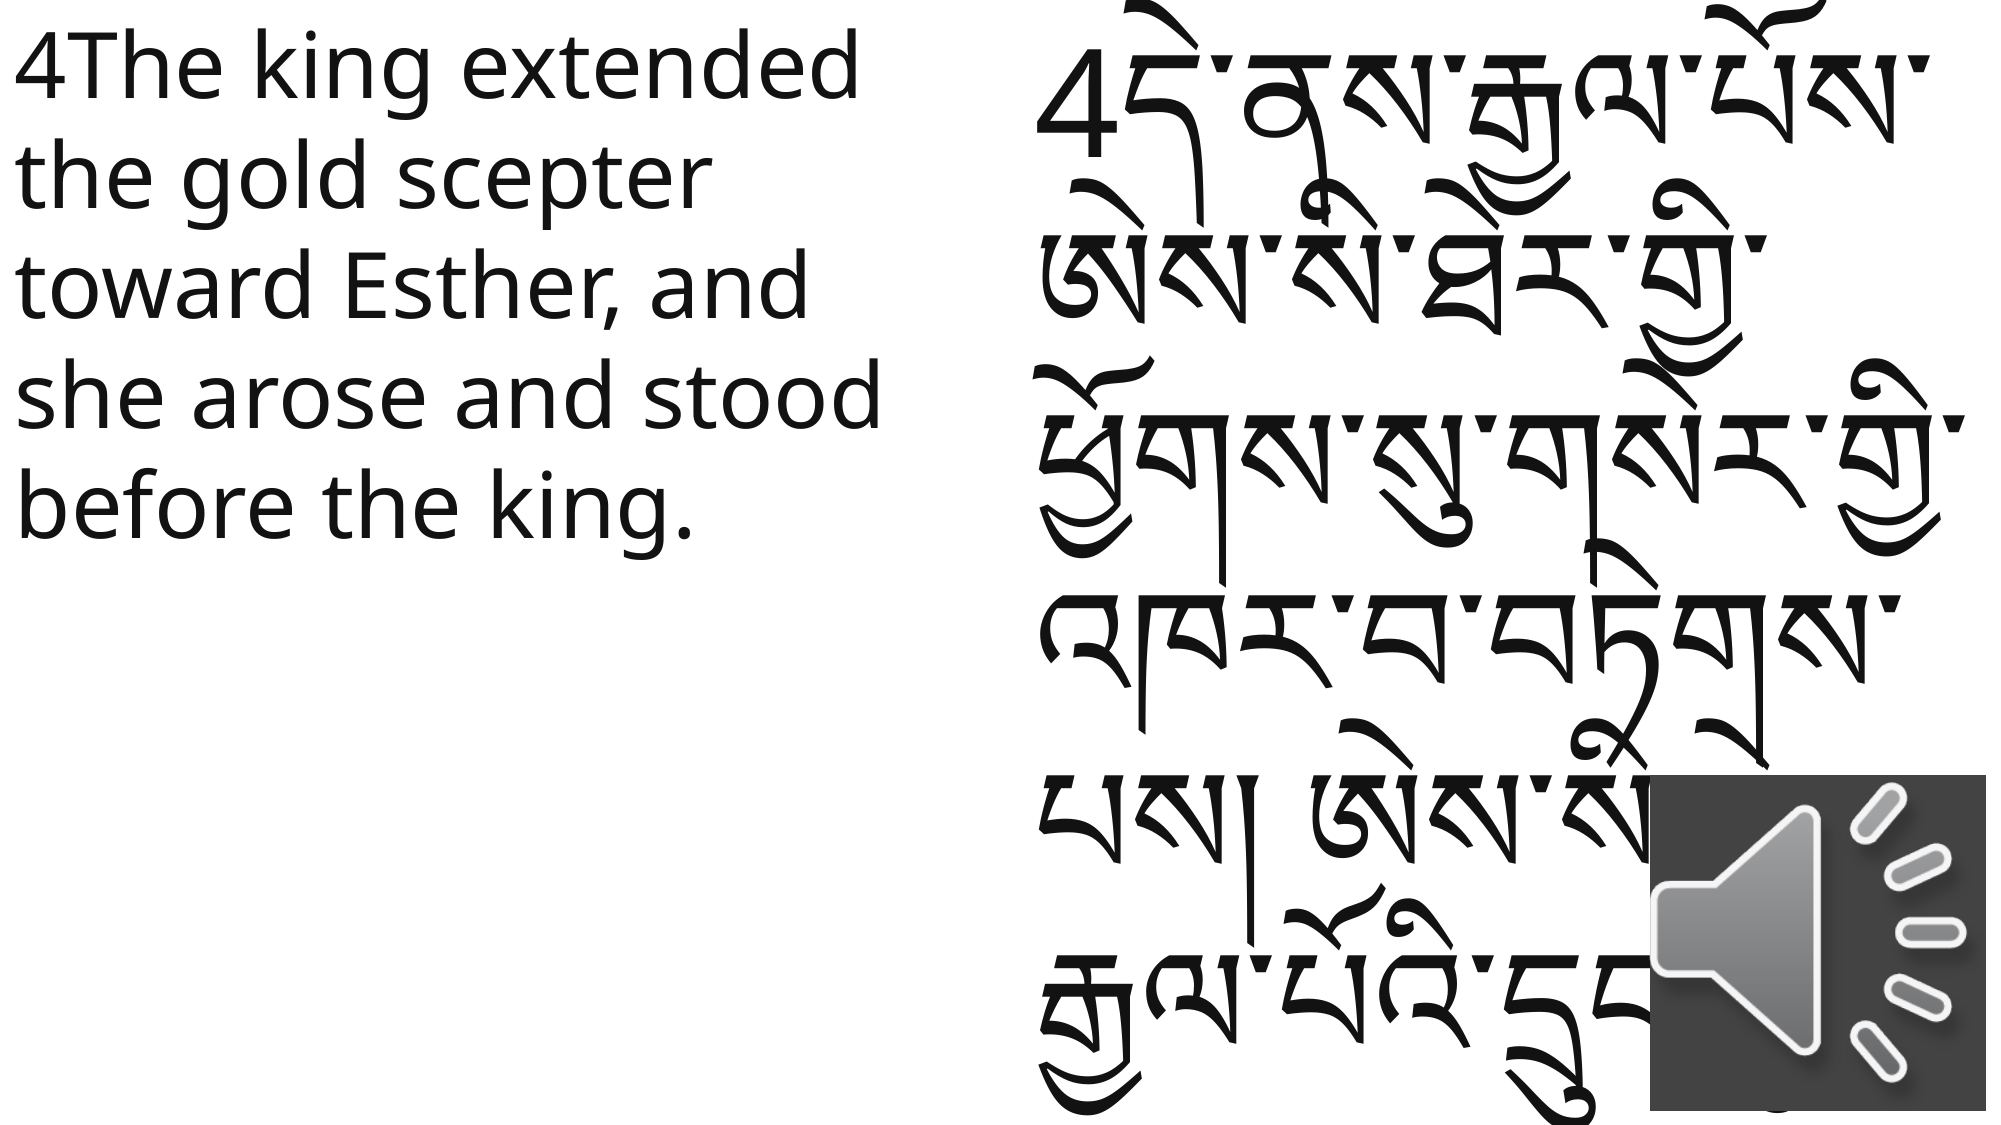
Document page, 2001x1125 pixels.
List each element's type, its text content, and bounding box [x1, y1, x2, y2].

text_box 4དེ་ནས་རྒྱལ་པོས་ཨེས་སི་ཐེར་གྱི་ཕྱོགས་སུ་གསེར་གྱི་འཁར་བ་བཏེགས་པས། ཨེས་སི་ཐེར་རྒྱལ་པོའི་དྲུང་དུ་ཡར་ལངས་ནས་འདི་ལྟར། [1019, 0, 2000, 1125]
text_box 4The king extended the gold scepter toward Esther, and she arose and stood before the king. [0, 0, 981, 1125]
picture [1648, 773, 1987, 1112]
